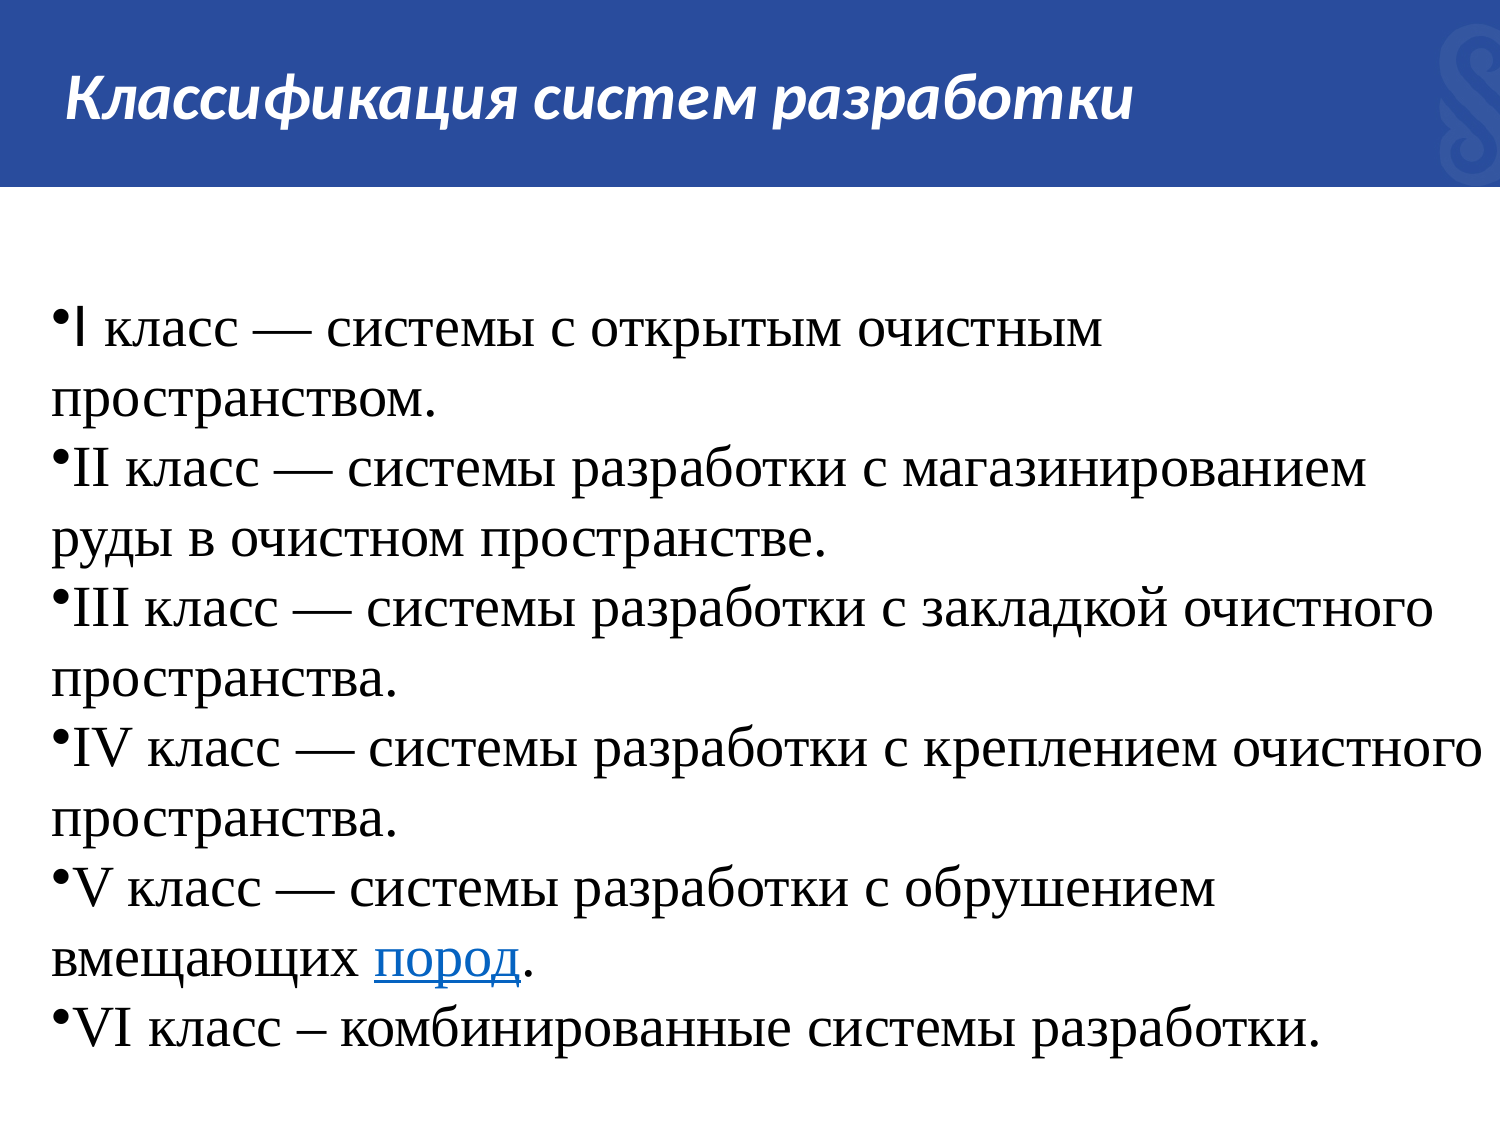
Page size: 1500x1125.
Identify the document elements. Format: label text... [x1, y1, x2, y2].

title Классификация систем разработки [49, 52, 1500, 143]
picture [0, 0, 1500, 1125]
text_box I класс — системы с открытым очистным пространством. II класс — системы разработки с магазинированием руды в очистном пространстве. III класс — системы разработки с закладкой очистного пространства. IV класс — системы разработки с креплением очистного пространства. V класс — системы разработки с обрушением вмещающих пород. VI класс – комбинированные системы разработки. [36, 281, 1500, 1066]
